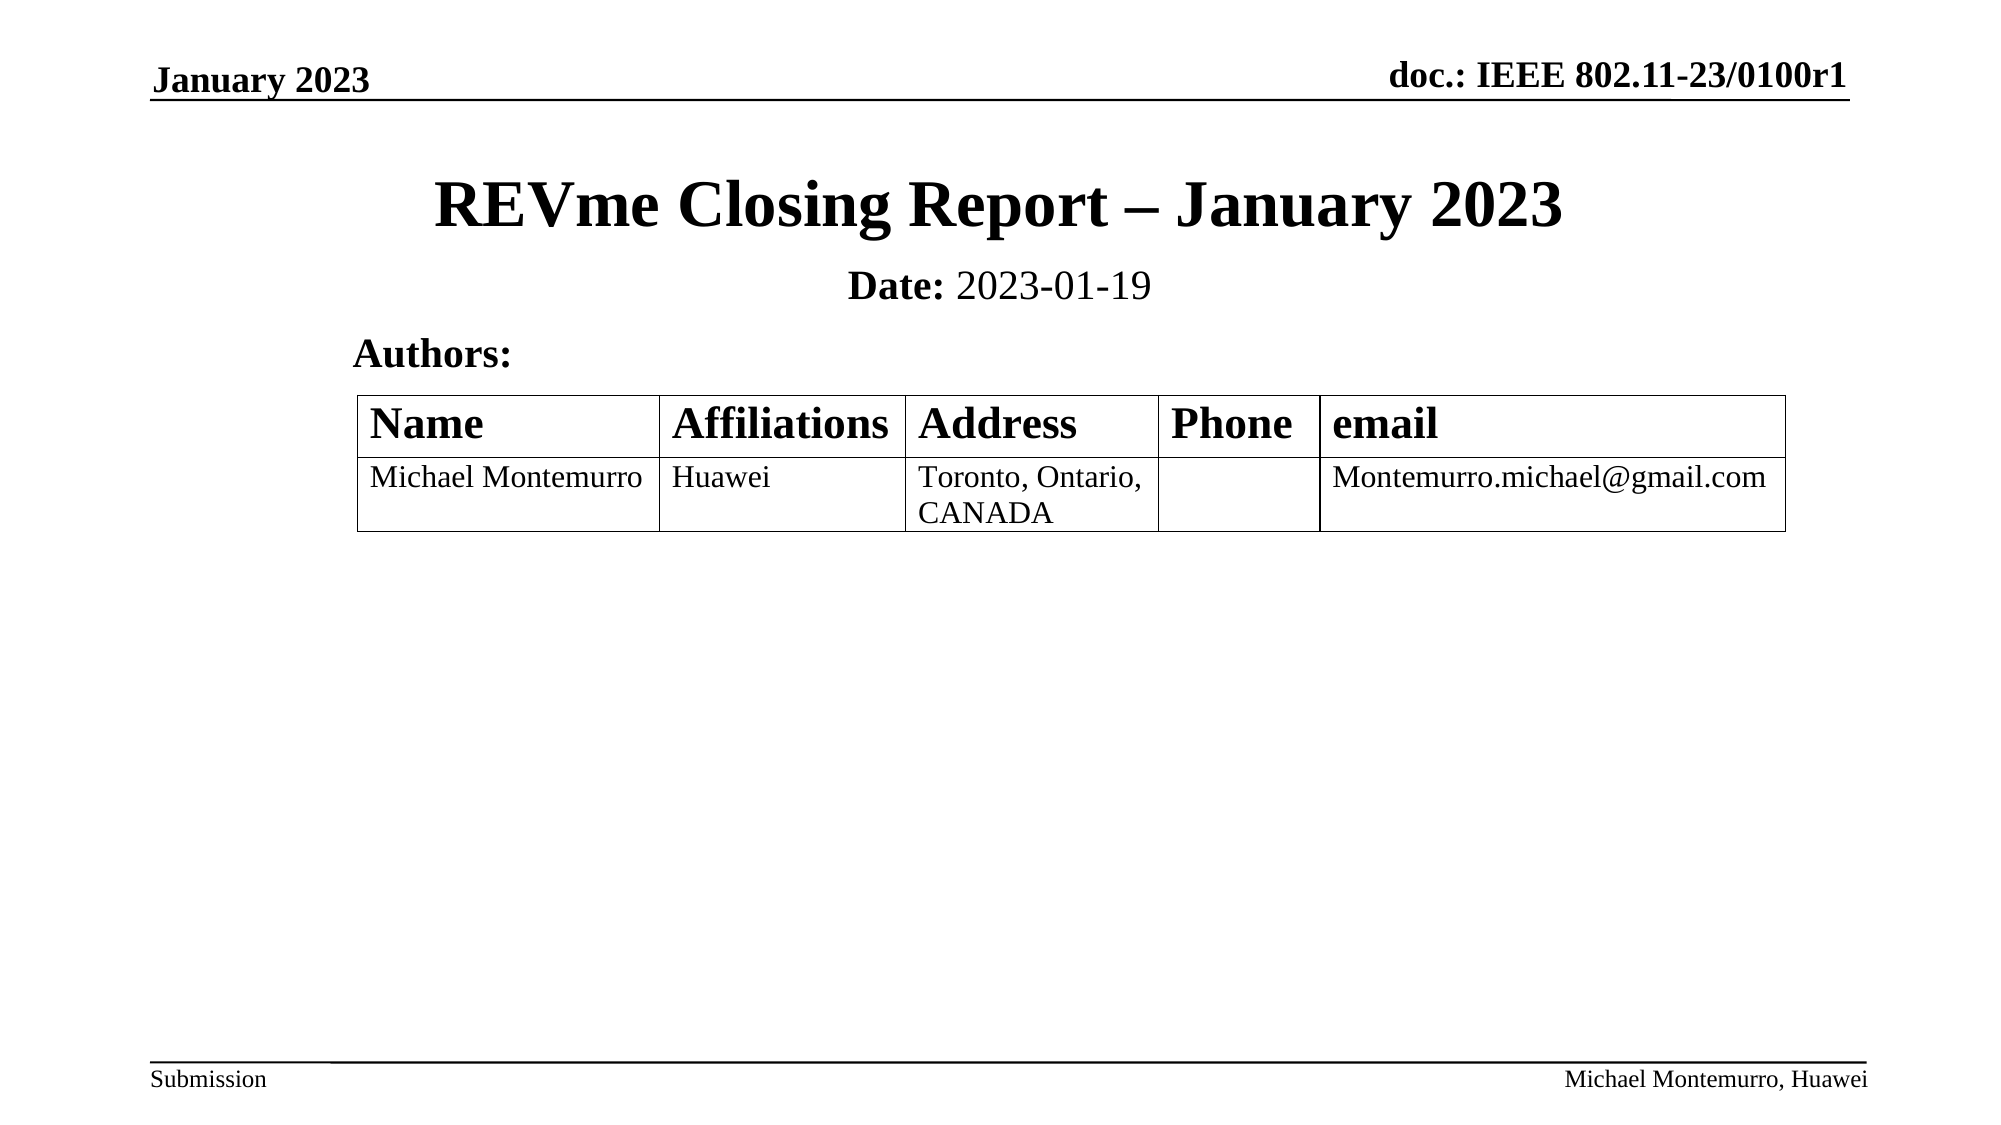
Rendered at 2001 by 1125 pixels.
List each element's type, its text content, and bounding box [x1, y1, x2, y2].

title REVme Closing Report – January 2023 [362, 112, 1638, 249]
list Date: 2023-01-19 [362, 249, 1638, 313]
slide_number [152, 54, 406, 101]
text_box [340, 394, 1865, 606]
footer Michael Montemurro, Huawei [1560, 1061, 1869, 1093]
text_box Authors: [337, 318, 575, 381]
